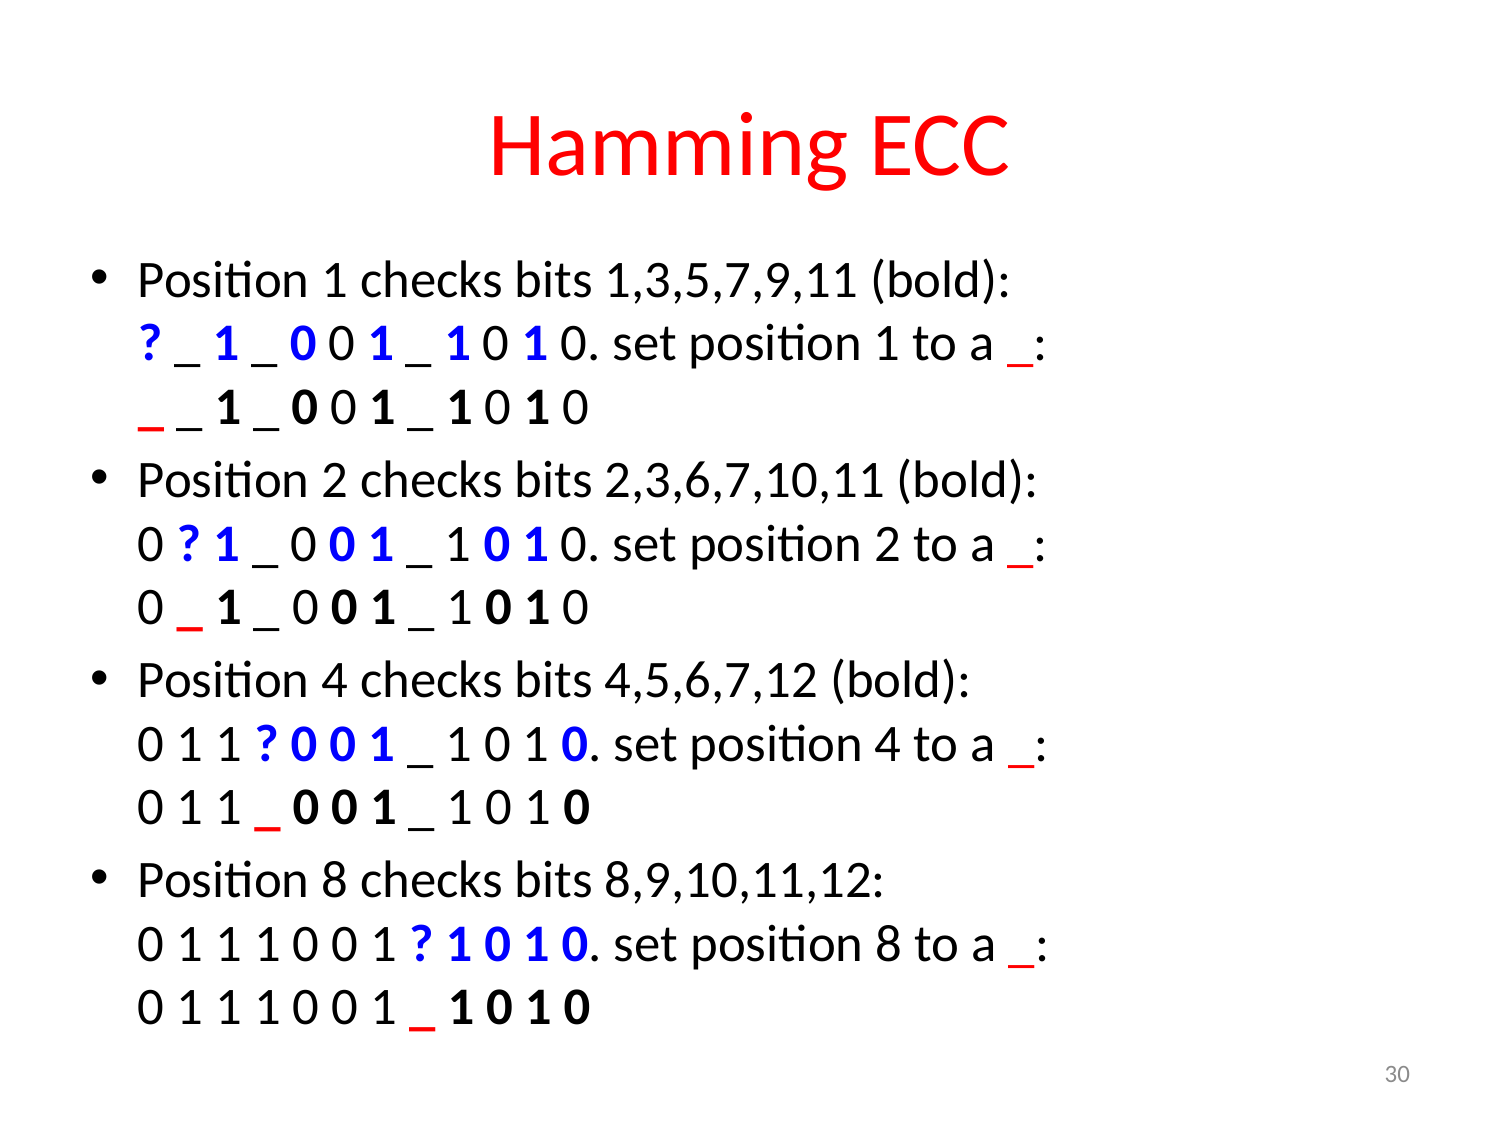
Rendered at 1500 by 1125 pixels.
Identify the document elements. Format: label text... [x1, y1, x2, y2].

title Hamming ECC [75, 45, 1425, 233]
list Position 1 checks bits 1,3,5,7,9,11 (bold): ? _ 1 _ 0 0 1 _ 1 0 1 0. set position 1 to a _: _ _ 1 _ 0 0 1 _ 1 0 1 0 Position 2 checks bits 2,3,6,7,10,11 (bold): 0 ? 1 _ 0 0 1 _ 1 0 1 0. set position 2 to a _: 0 _ 1 _ 0 0 1 _ 1 0 1 0 Position 4 checks bits 4,5,6,7,12 (bold): 0 1 1 ? 0 0 1 _ 1 0 1 0. set position 4 to a _: 0 1 1 _ 0 0 1 _ 1 0 1 0 Position 8 checks bits 8,9,10,11,12: 0 1 1 1 0 0 1 ? 1 0 1 0. set position 8 to a _: 0 1 1 1 0 0 1 _ 1 0 1 0 [75, 237, 1425, 1052]
slide_number 30 [1074, 1042, 1425, 1103]
